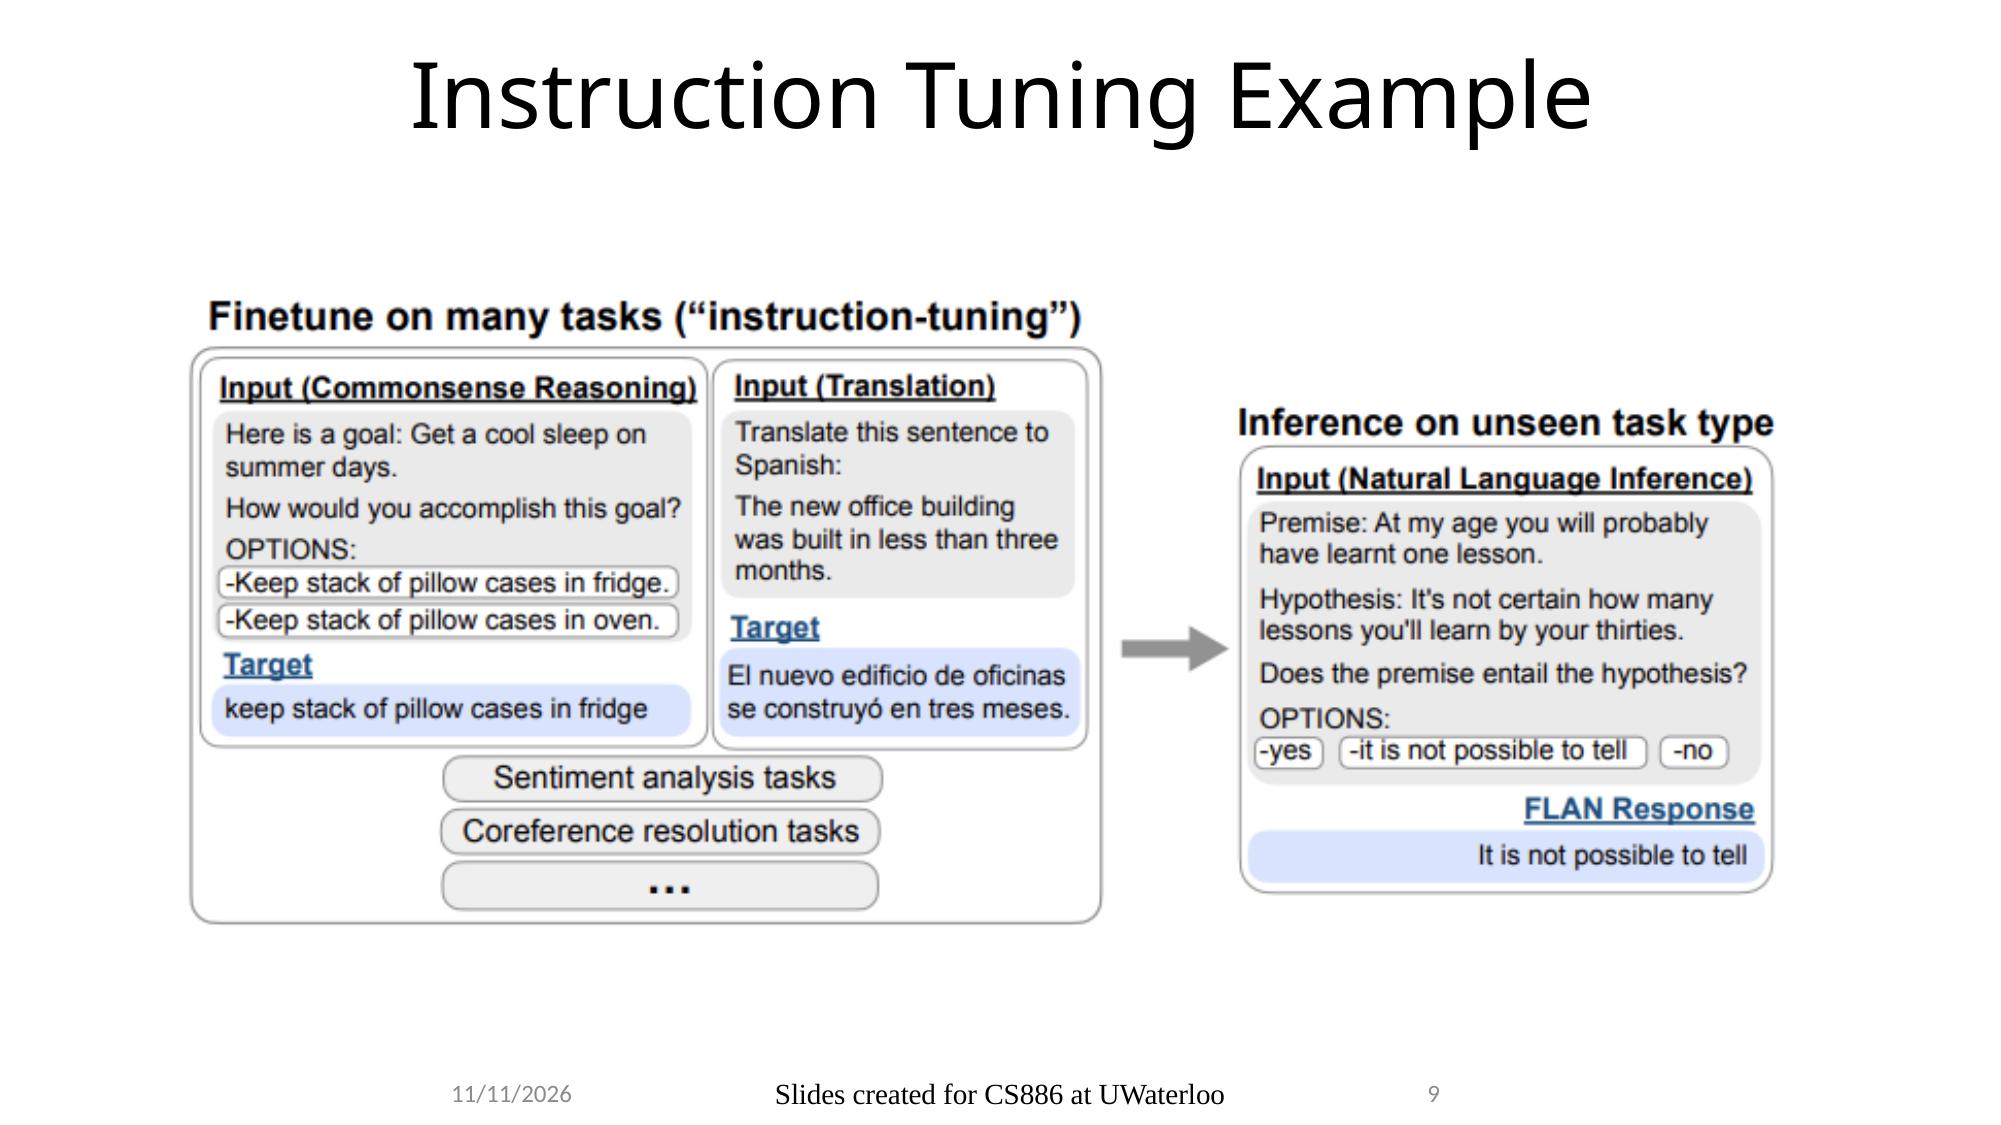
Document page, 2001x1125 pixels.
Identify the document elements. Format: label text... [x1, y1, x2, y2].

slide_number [137, 1062, 588, 1123]
footer Slides created for CS886 at UWaterloo [662, 1062, 1338, 1123]
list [130, 252, 1825, 964]
title Instruction Tuning Example [2, 3, 2000, 195]
slide_number 9 [1412, 1062, 1863, 1123]
